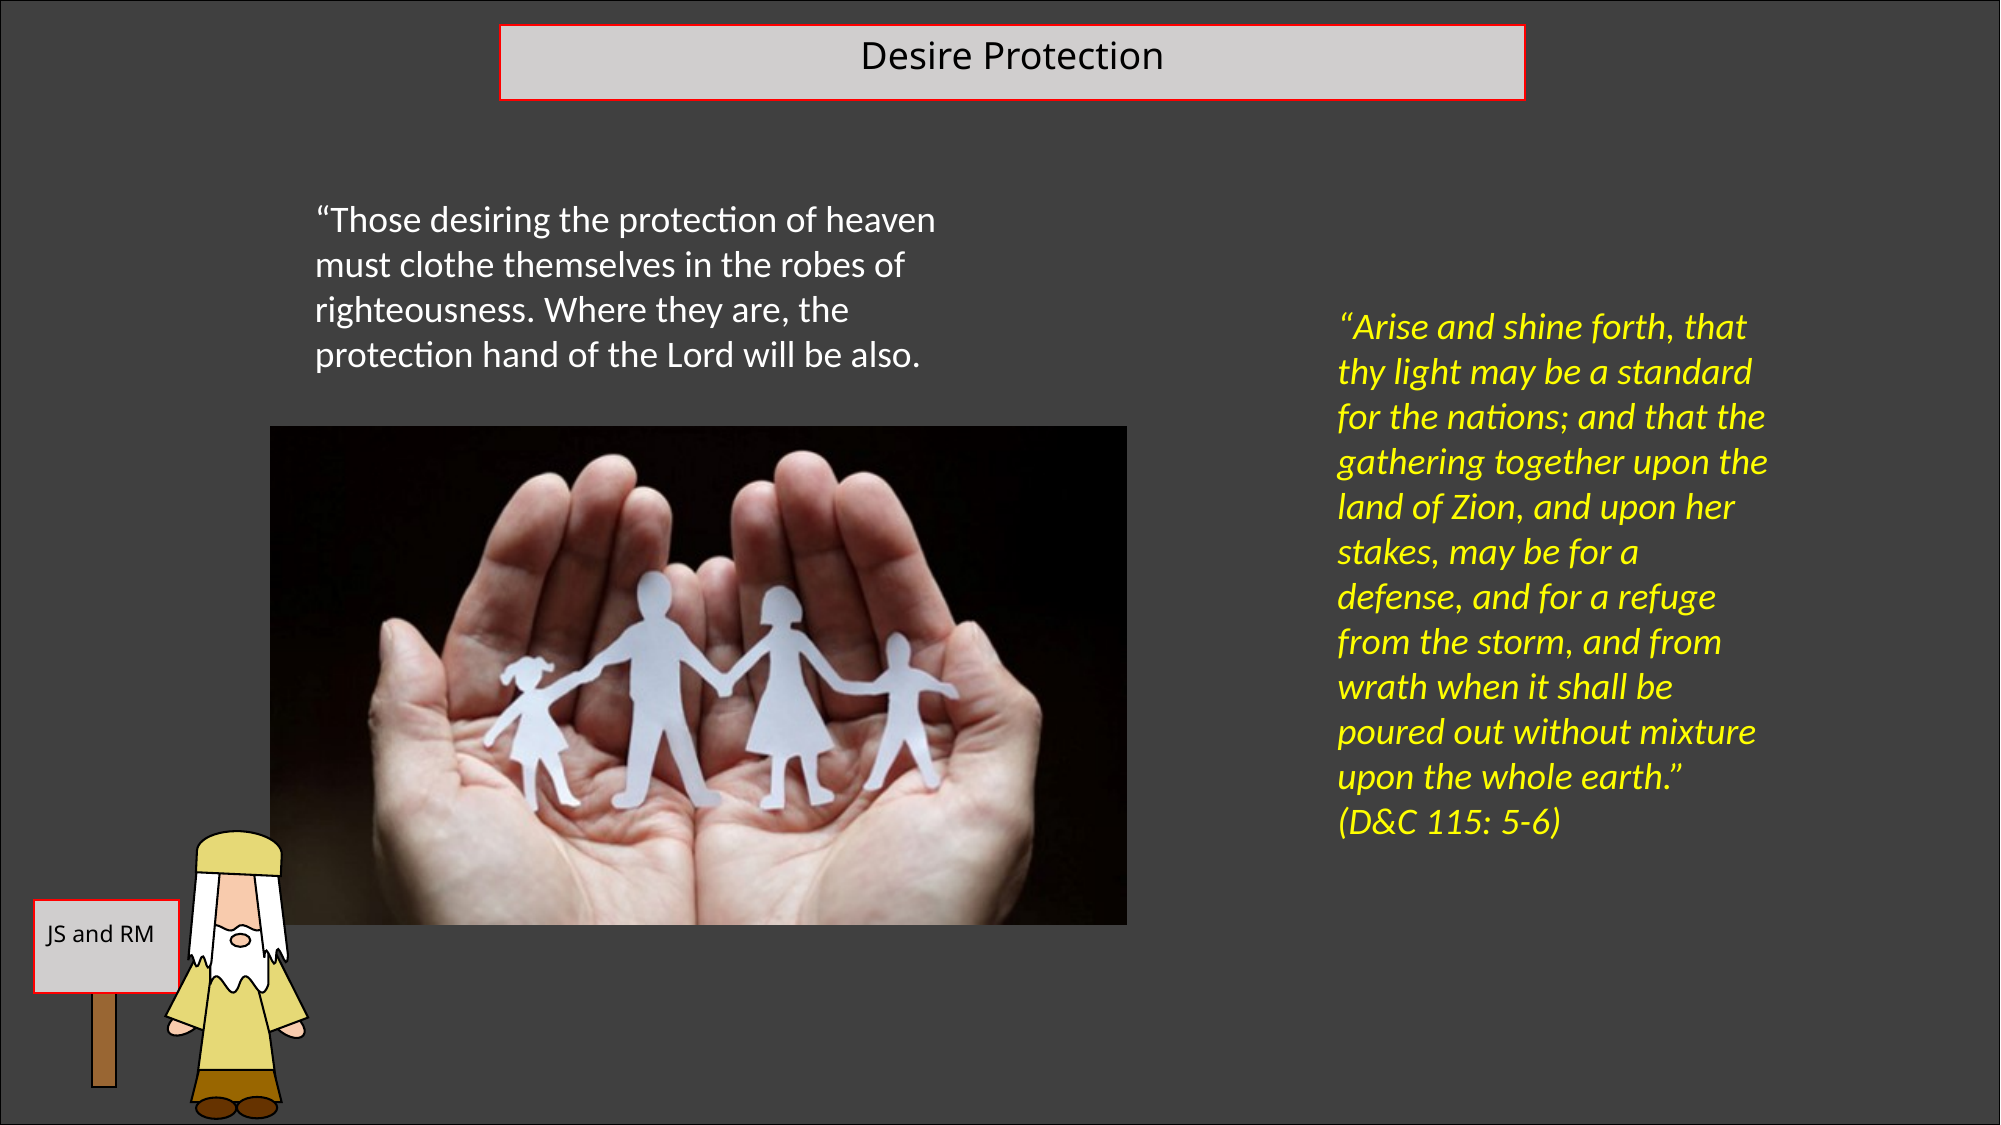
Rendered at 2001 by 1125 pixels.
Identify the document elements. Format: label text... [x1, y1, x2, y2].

text_box “Those desiring the protection of heaven must clothe themselves in the robes of righteousness. Where they are, the protection hand of the Lord will be also. [299, 187, 963, 383]
picture [270, 426, 1127, 925]
text_box [0, 0, 2000, 1125]
text_box “Arise and shine forth, that thy light may be a standard for the nations; and that the gathering together upon the land of Zion, and upon her stakes, may be for a defense, and for a refuge from the storm, and from wrath when it shall be poured out without mixture upon the whole earth.” (D&C 115: 5-6) [1322, 295, 1786, 850]
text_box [28, 831, 308, 1119]
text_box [499, 24, 1526, 100]
